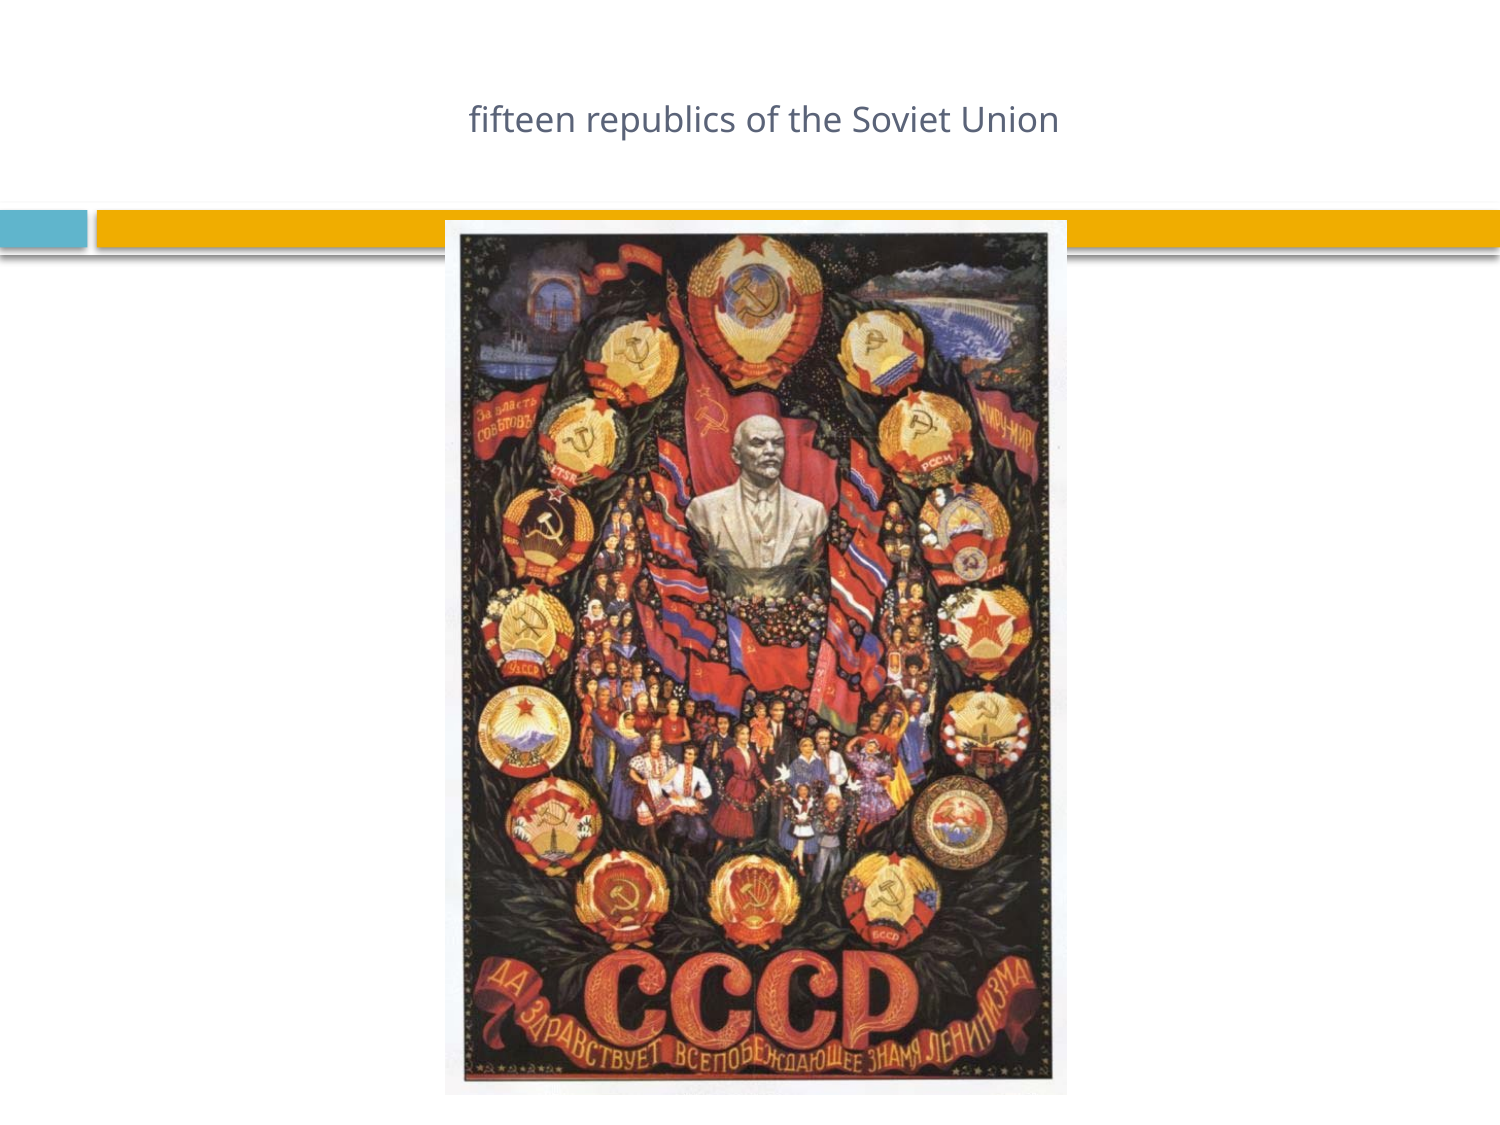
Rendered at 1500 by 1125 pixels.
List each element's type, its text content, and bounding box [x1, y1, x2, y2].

title fifteen republics of the Soviet Union [100, 37, 1438, 200]
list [445, 220, 1067, 1095]
